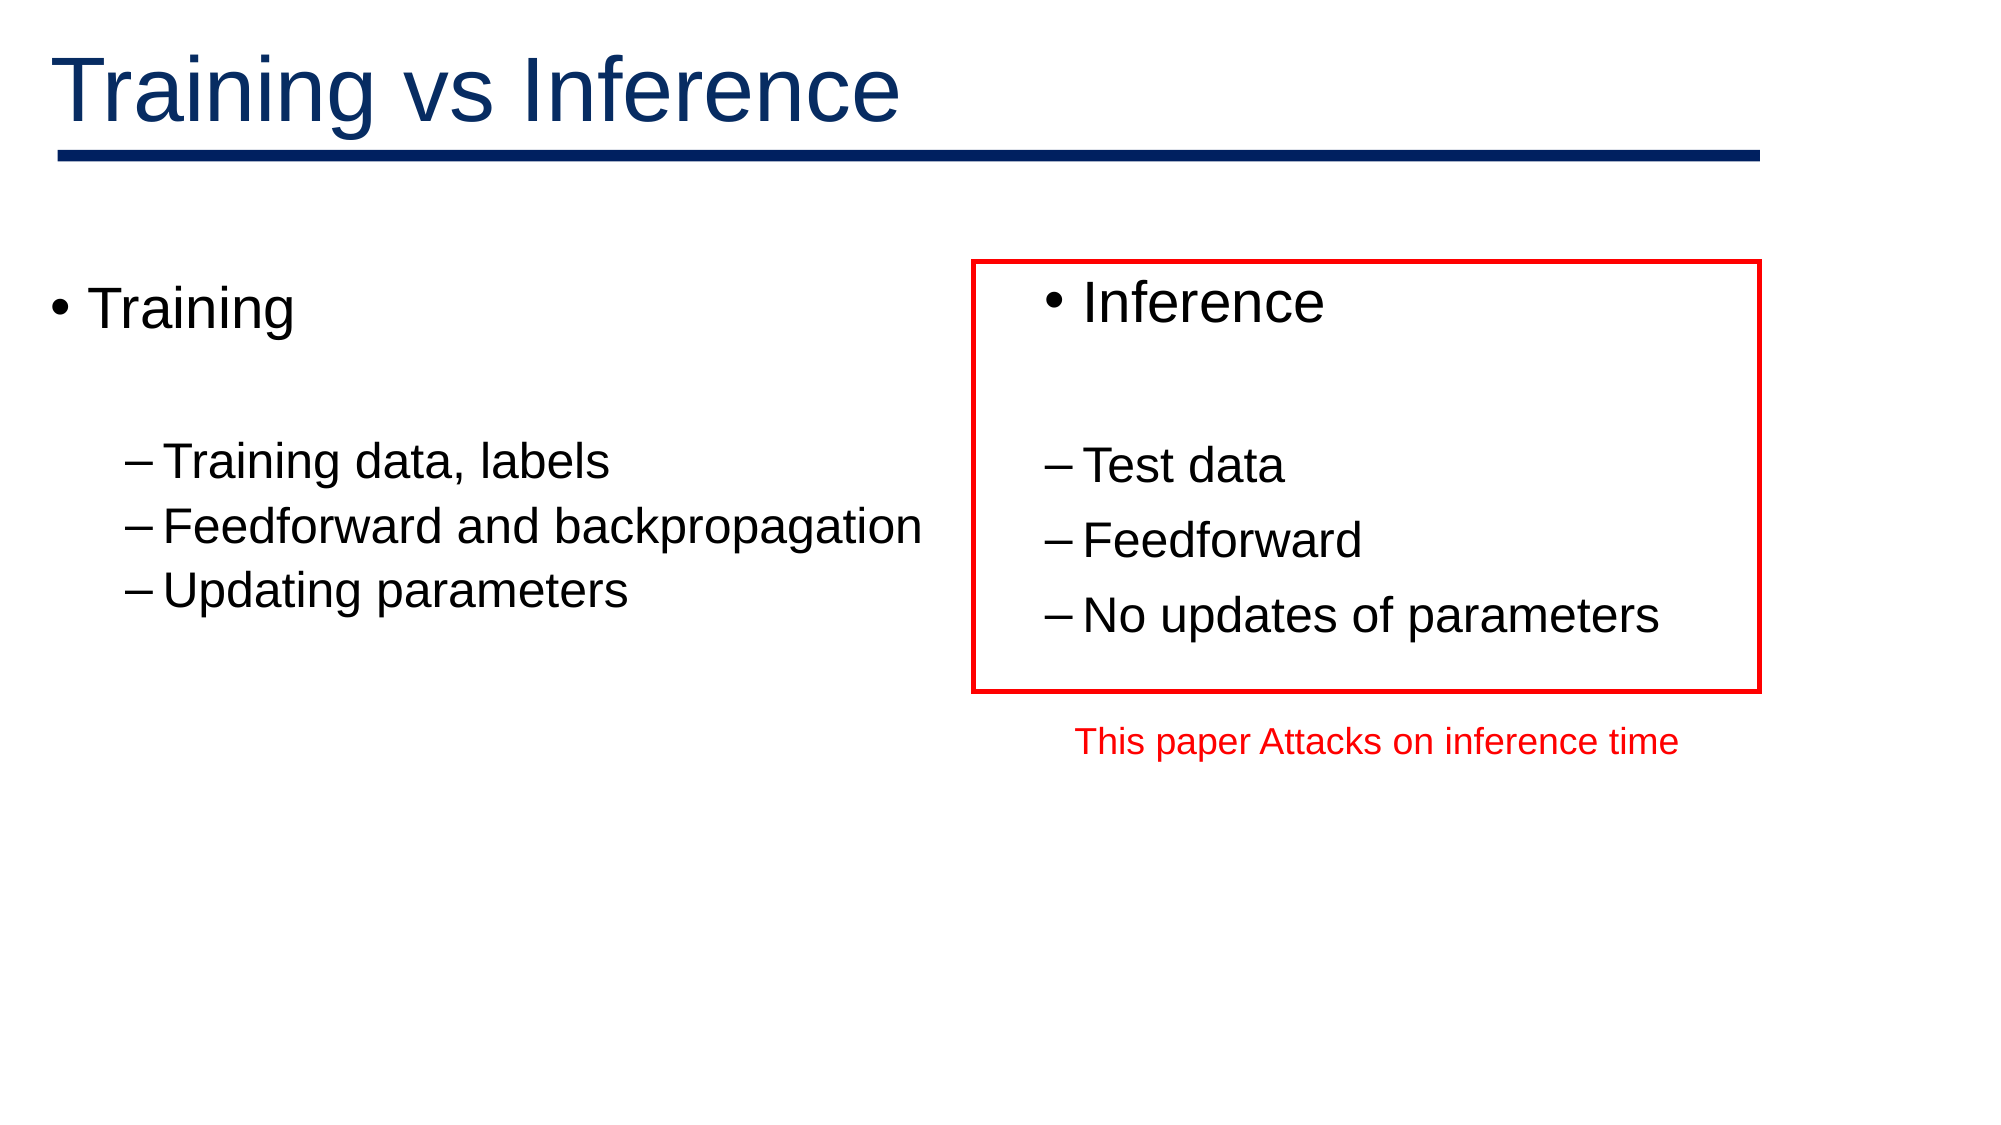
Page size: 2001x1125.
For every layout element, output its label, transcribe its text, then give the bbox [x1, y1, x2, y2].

list Training Training data, labels Feedforward and backpropagation Updating parameters [34, 180, 1946, 1018]
list Inference Test data Feedforward No updates of parameters [1029, 264, 1880, 978]
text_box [973, 261, 1760, 771]
title Training vs Inference [34, 21, 1760, 162]
